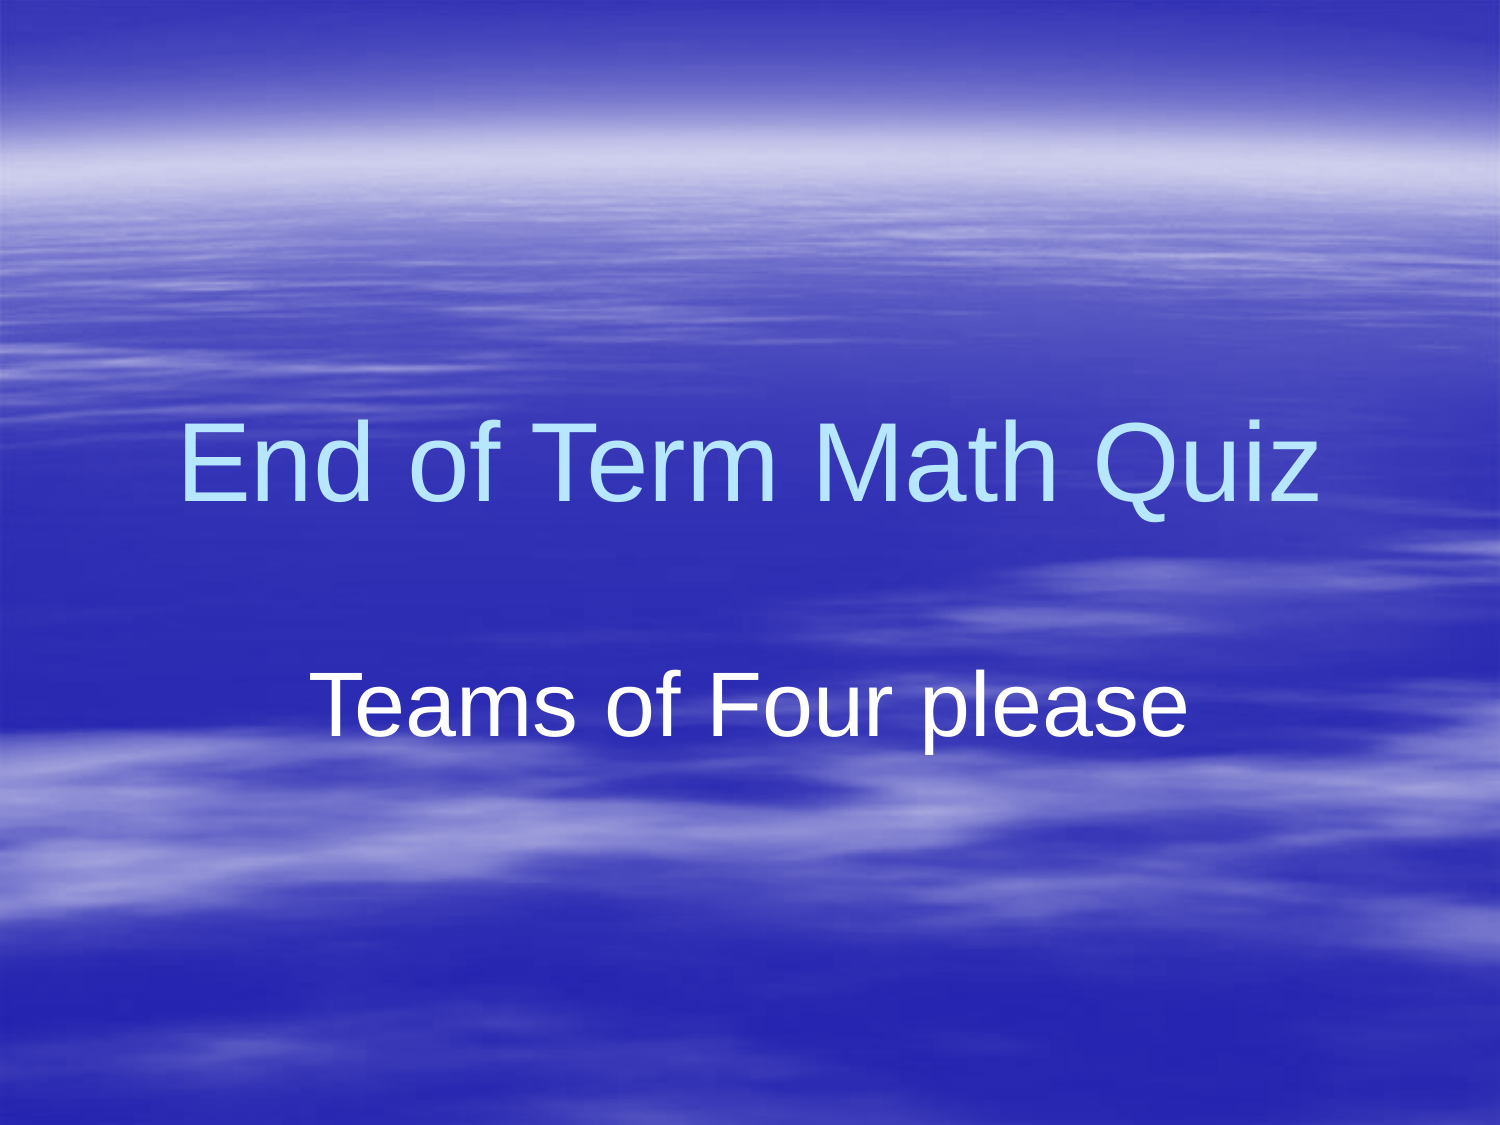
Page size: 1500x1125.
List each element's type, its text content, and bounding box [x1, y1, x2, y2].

subtitle Teams of Four please [224, 637, 1276, 926]
title End of Term Math Quiz [112, 324, 1388, 588]
